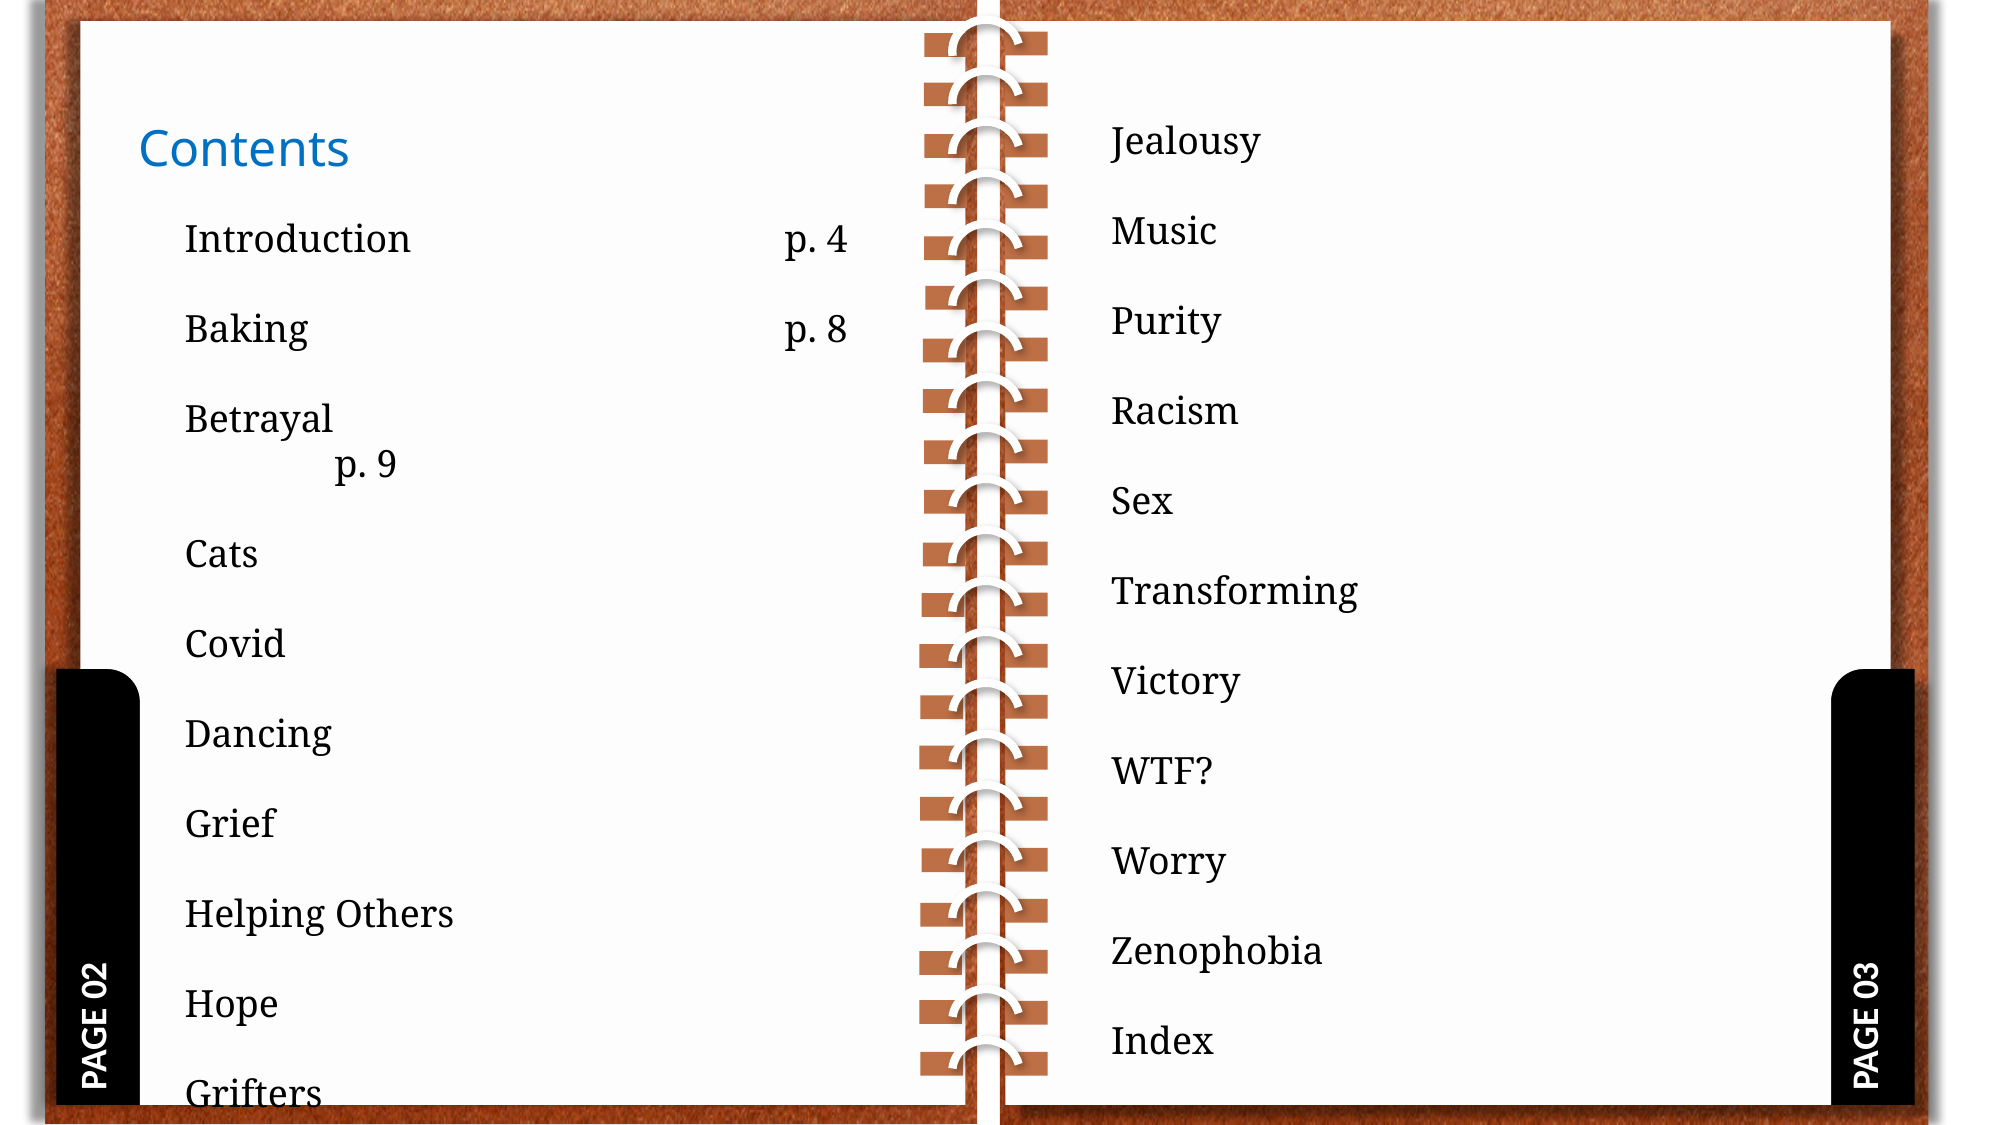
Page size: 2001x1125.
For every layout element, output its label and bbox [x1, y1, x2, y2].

text_box [1005, 21, 1915, 1125]
text_box [44, 0, 978, 664]
text_box [56, 21, 966, 1125]
text_box [44, 1109, 56, 1125]
text_box [966, 1104, 978, 1125]
text_box [919, 19, 1048, 1104]
text_box [999, 0, 1929, 678]
text_box [999, 1104, 1005, 1125]
